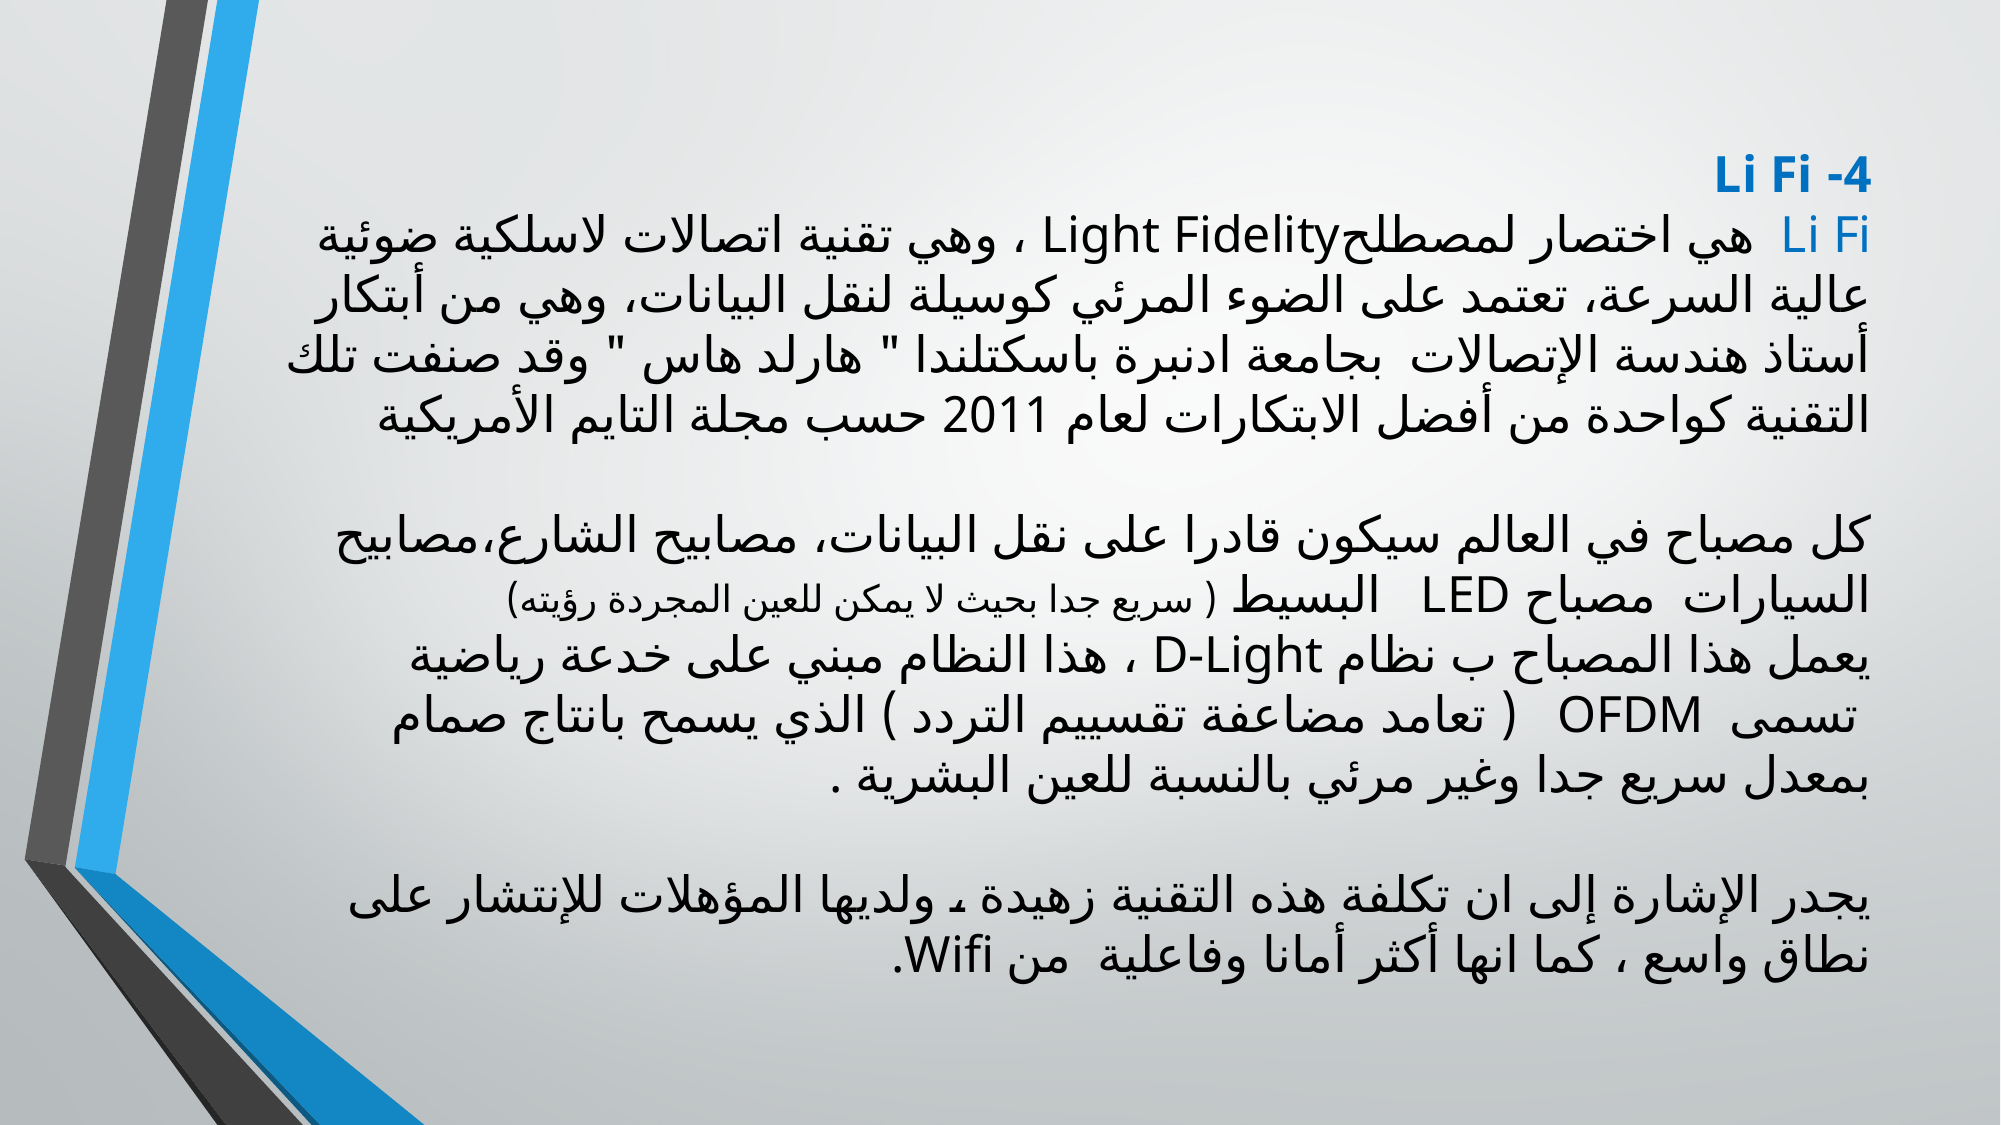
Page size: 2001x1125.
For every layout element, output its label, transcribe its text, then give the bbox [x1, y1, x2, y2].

title 4-Li Fi Li Fi هي اختصار لمصطلحLight Fidelity ، وهي تقنية اتصالات لاسلكية ضوئية عالية السرعة، تعتمد على الضوء المرئي كوسيلة لنقل البيانات، وهي من أبتكار أستاذ هندسة الإتصالات بجامعة ادنبرة باسكتلندا " هارلد هاس " وقد صنفت تلك التقنية كواحدة من أفضل الابتكارات لعام 2011 حسب مجلة التايم الأمريكية كل مصباح في العالم سيكون قادرا على نقل البيانات، مصابيح الشارع،مصابيح السيارات مصباح LED البسيط ( سريع جدا بحيث لا يمكن للعين المجردة رؤيته) يعمل هذا المصباح ب نظام D-Light ، هذا النظام مبني على خدعة رياضية تسمى OFDM ( تعامد مضاعفة تقسييم التردد ) الذي يسمح بانتاج صمام بمعدل سريع جدا وغير مرئي بالنسبة للعين البشرية . يجدر الإشارة إلى ان تكلفة هذه التقنية زهيدة ، ولديها المؤهلات للإنتشار على نطاق واسع ، كما انها أكثر أمانا وفاعلية من Wifi. [243, 58, 1887, 1067]
